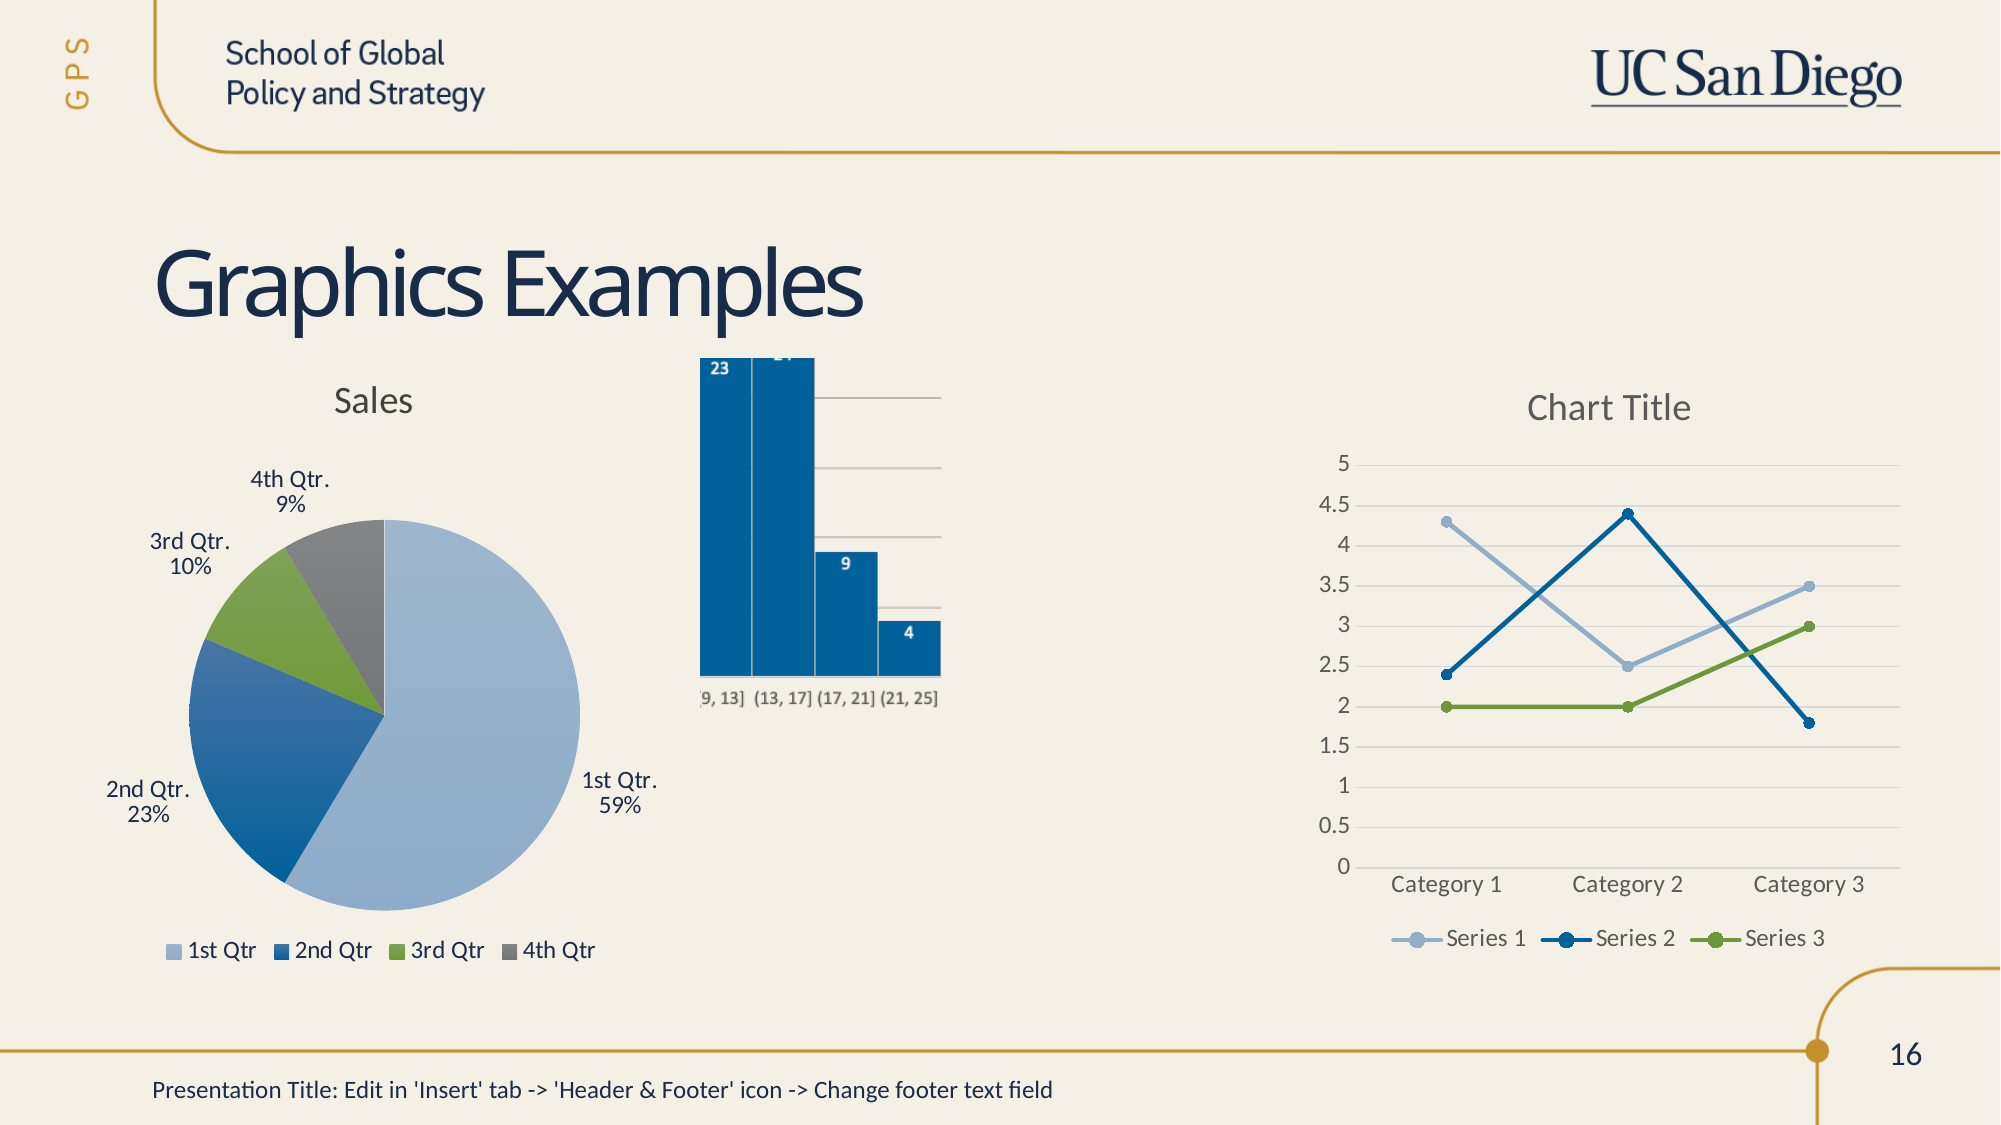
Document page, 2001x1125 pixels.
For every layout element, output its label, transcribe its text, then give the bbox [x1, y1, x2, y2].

chart [62, 370, 701, 971]
chart [1306, 358, 1912, 959]
footer Presentation Title: Edit in 'Insert' tab -> 'Header & Footer' icon -> Change footer text field [137, 1058, 1338, 1119]
slide_number 16 [1412, 1022, 1938, 1083]
picture [0, 0, 2001, 1125]
title Graphics Examples [137, 176, 1814, 398]
